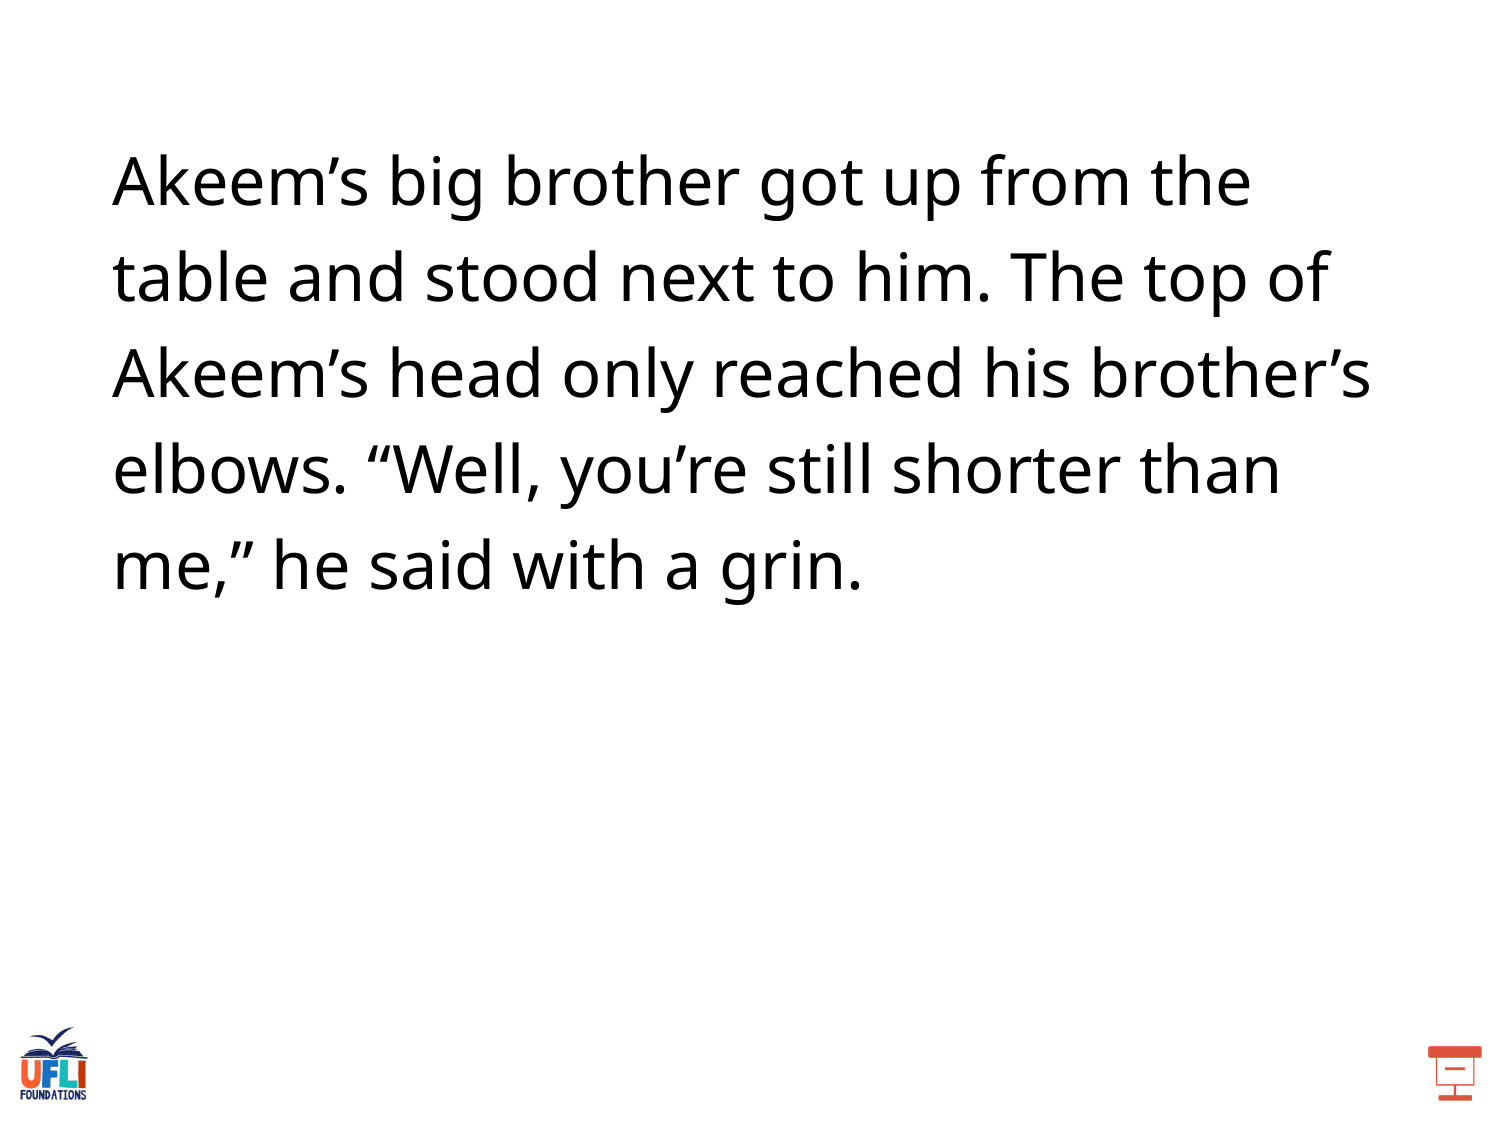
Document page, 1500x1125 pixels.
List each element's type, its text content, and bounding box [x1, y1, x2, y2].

picture [1427, 1043, 1484, 1104]
picture [16, 1027, 90, 1103]
text_box Akeem’s big brother got up from the table and stood next to him. The top of Akeem’s head only reached his brother’s elbows. “Well, you’re still shorter than me,” he said with a grin. [97, 115, 1428, 709]
